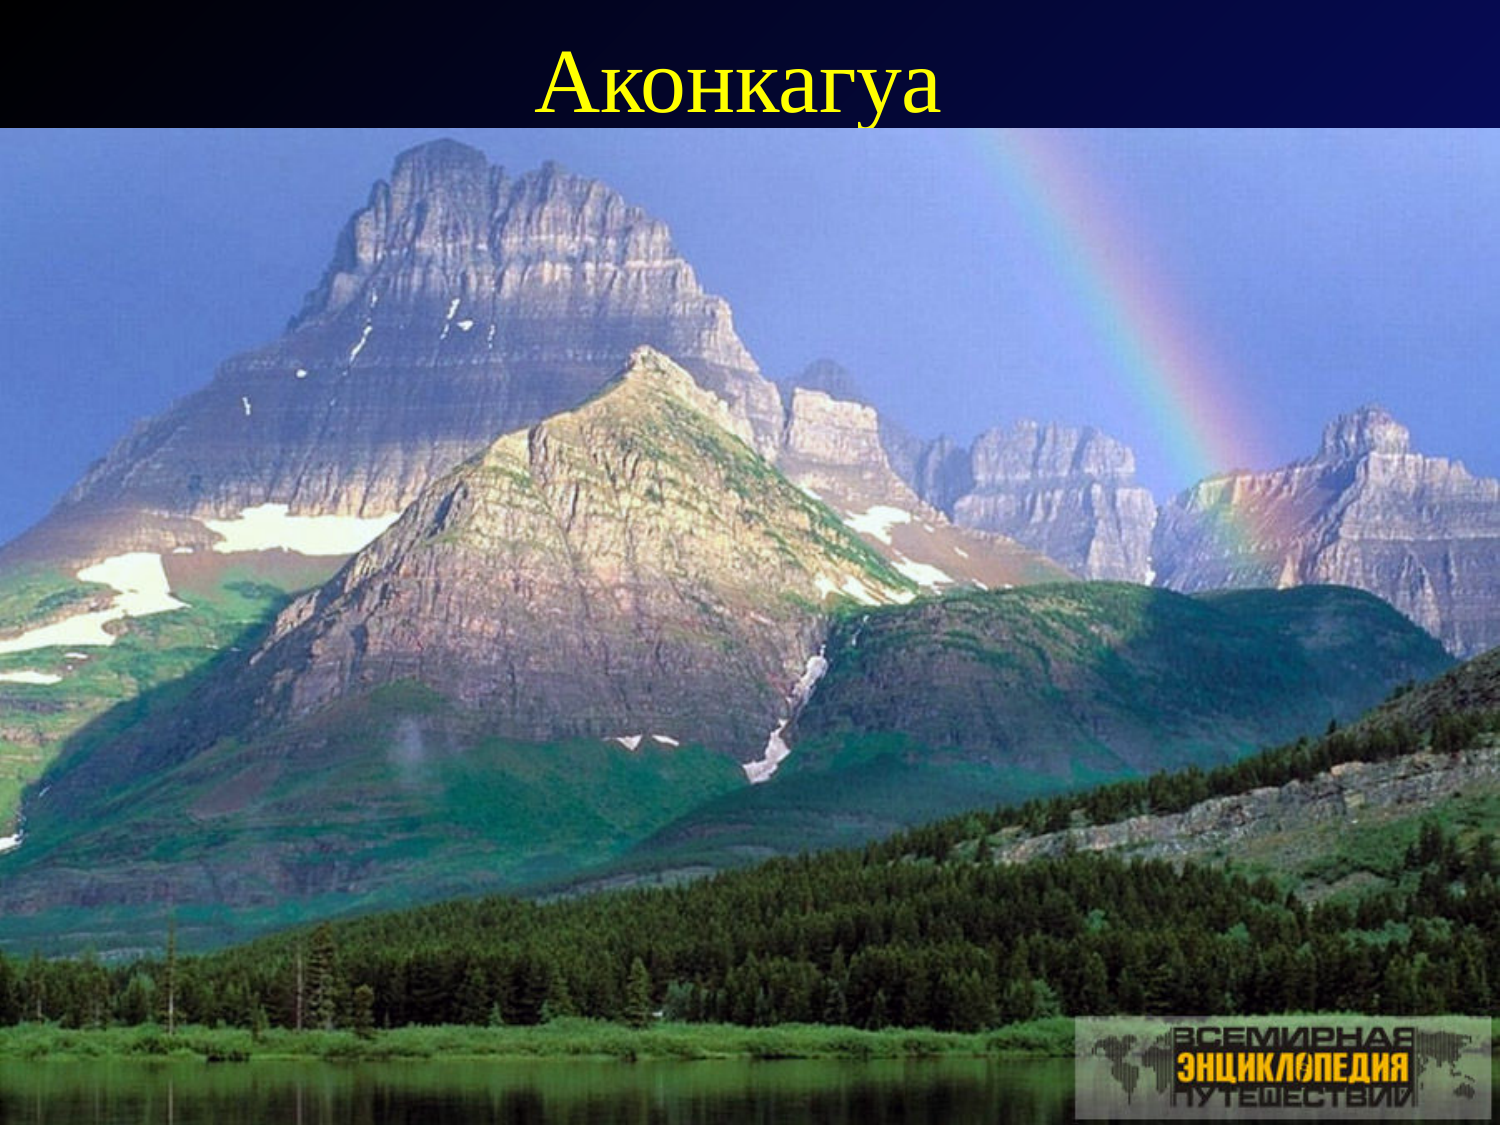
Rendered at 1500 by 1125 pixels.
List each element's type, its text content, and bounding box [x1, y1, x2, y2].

title Аконкагуа [75, 0, 1425, 127]
picture [0, 128, 1500, 1125]
